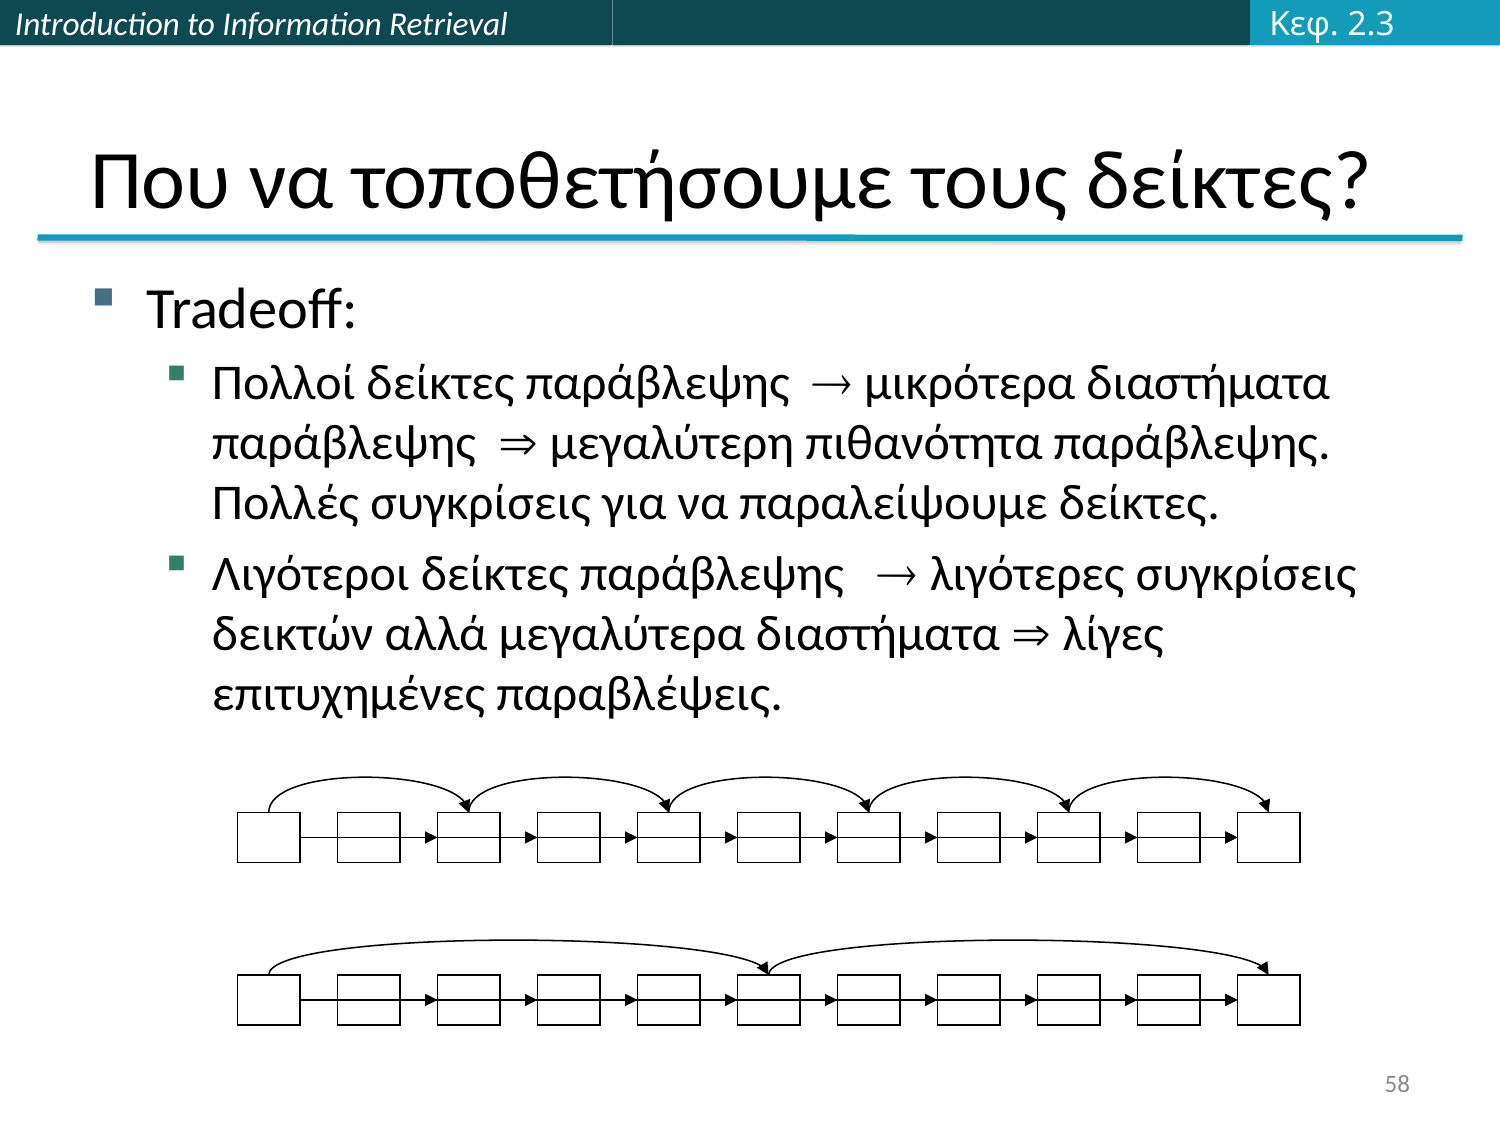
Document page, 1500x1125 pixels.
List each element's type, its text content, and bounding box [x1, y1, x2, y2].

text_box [737, 974, 836, 1026]
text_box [737, 812, 763, 863]
slide_number 58 [1074, 1062, 1425, 1103]
text_box [1238, 812, 1300, 863]
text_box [573, 812, 635, 863]
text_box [773, 812, 835, 863]
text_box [1023, 974, 1036, 1026]
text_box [437, 812, 513, 863]
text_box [523, 974, 536, 1026]
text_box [837, 974, 936, 1026]
text_box [1238, 975, 1300, 1025]
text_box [937, 812, 963, 863]
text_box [537, 974, 636, 1026]
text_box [637, 812, 735, 863]
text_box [1037, 812, 1135, 863]
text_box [1137, 974, 1238, 1026]
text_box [437, 974, 513, 1026]
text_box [523, 812, 535, 863]
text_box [1037, 974, 1136, 1026]
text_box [537, 812, 563, 863]
list Tradeoff: Πολλοί δείκτες παράβλεψης  μικρότερα διαστήματα παράβλεψης  μεγαλύτερη πιθανότητα παράβλεψης. Πολλές συγκρίσεις για να παραλείψουμε δείκτες. Λιγότεροι δείκτες παράβλεψης  λιγότερες συγκρίσεις δεικτών αλλά μεγαλύτερα διαστήματα  λίγες επιτυχημένες παραβλέψεις. [74, 262, 1389, 658]
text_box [1173, 812, 1238, 863]
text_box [837, 812, 935, 863]
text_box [237, 974, 336, 1026]
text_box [637, 974, 736, 1026]
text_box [973, 812, 1013, 863]
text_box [337, 812, 363, 863]
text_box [1023, 812, 1035, 863]
title Που να τοποθετήσουμε τους δείκτες? [74, 44, 1426, 233]
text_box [937, 974, 1013, 1026]
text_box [373, 812, 435, 863]
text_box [337, 974, 436, 1026]
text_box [1137, 812, 1163, 863]
text_box Κεφ. 2.3 [1254, 0, 1410, 50]
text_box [237, 812, 335, 863]
